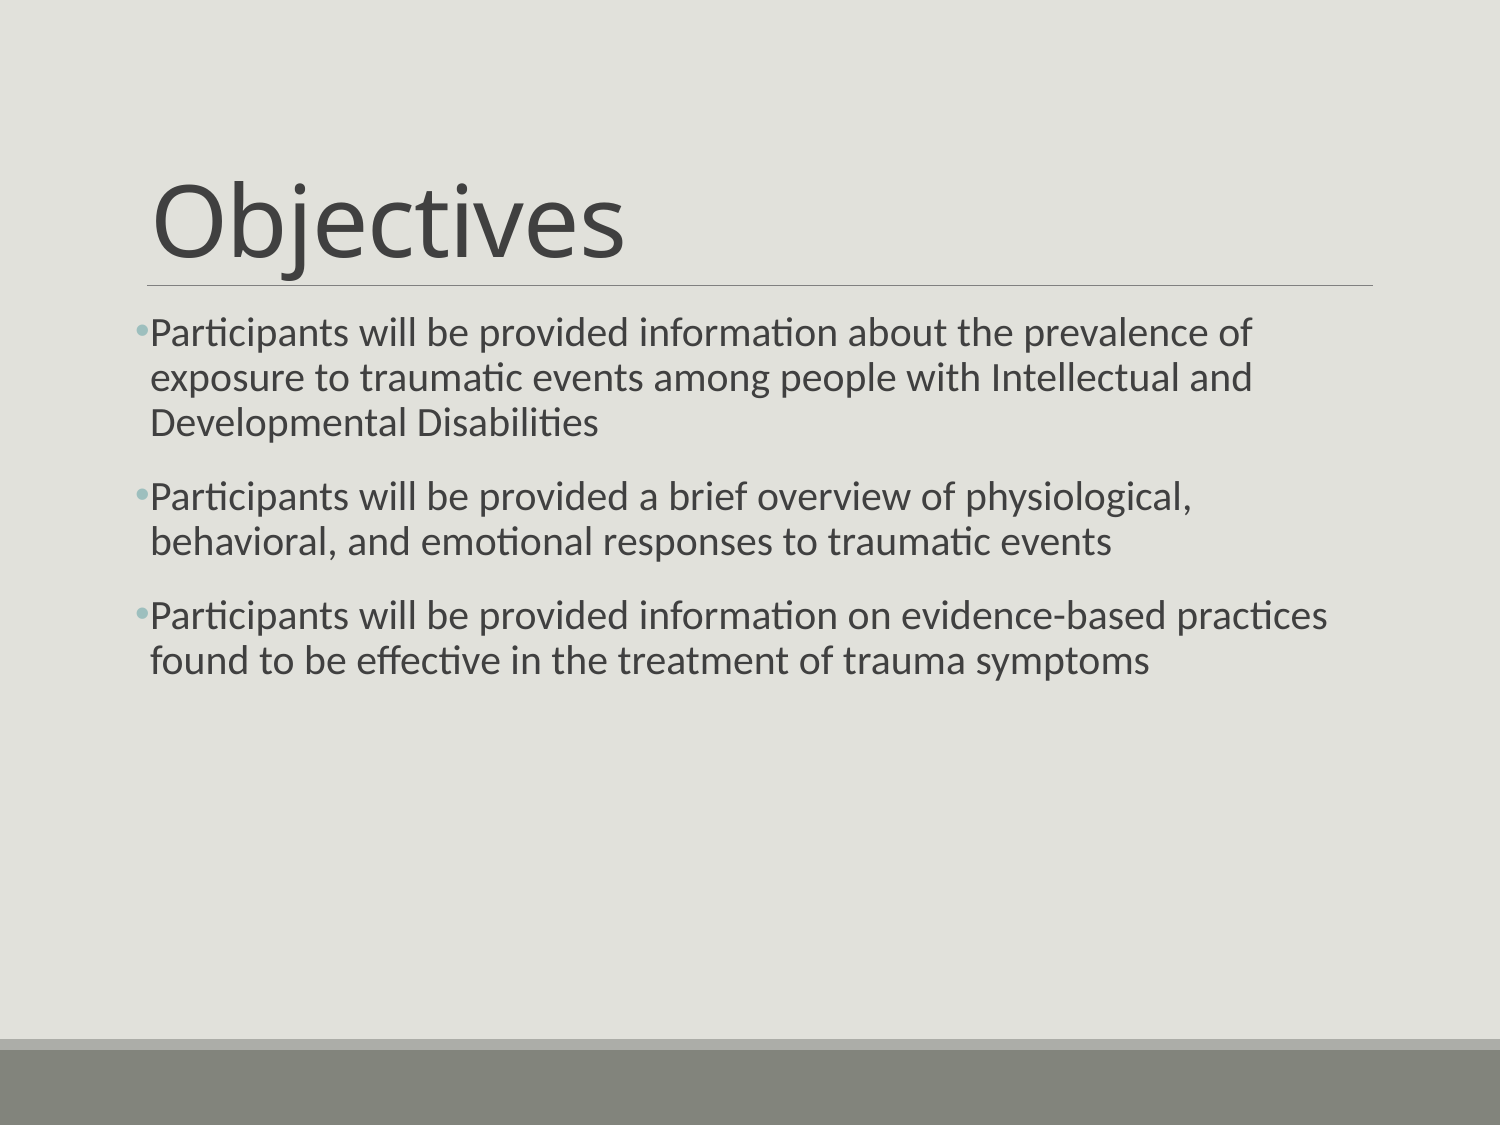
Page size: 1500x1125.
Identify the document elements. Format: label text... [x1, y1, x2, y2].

title Objectives [135, 47, 1373, 285]
list Participants will be provided information about the prevalence of exposure to traumatic events among people with Intellectual and Developmental Disabilities Participants will be provided a brief overview of physiological, behavioral, and emotional responses to traumatic events Participants will be provided information on evidence-based practices found to be effective in the treatment of trauma symptoms [135, 302, 1373, 963]
